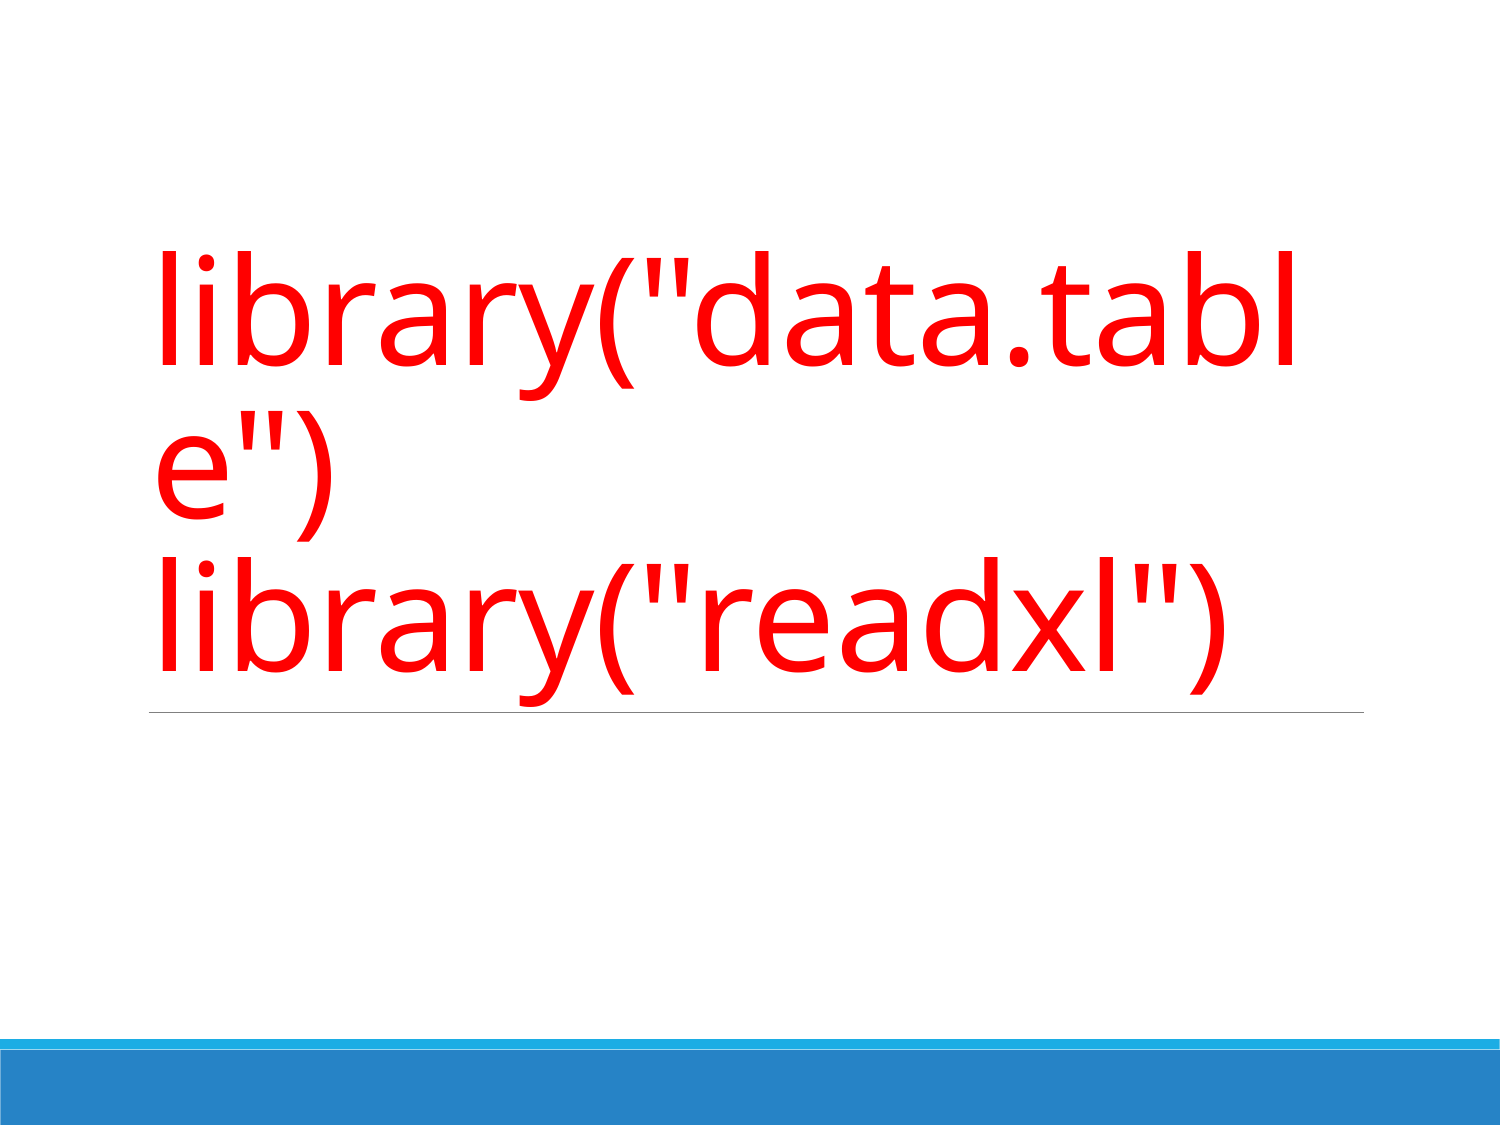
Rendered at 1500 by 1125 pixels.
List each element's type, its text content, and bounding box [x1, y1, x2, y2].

title library("data.table") library("readxl") [135, 124, 1373, 710]
